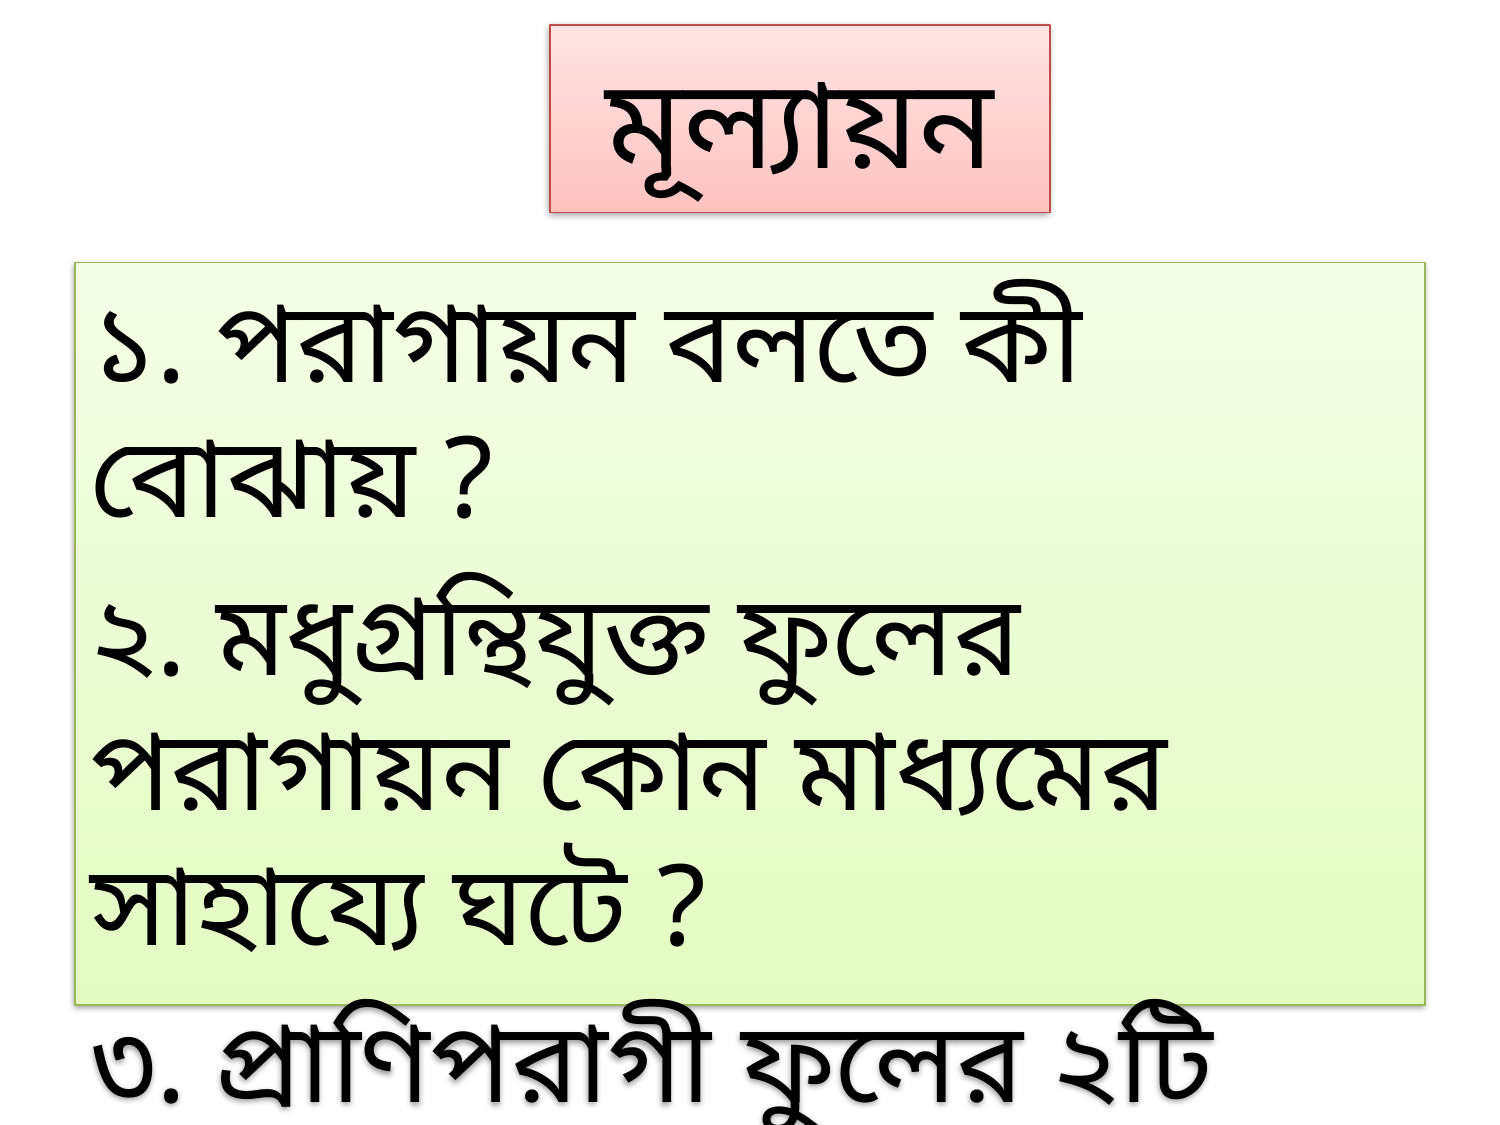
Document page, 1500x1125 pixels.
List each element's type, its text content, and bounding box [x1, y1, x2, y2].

list ১. পরাগায়ন বলতে কী বোঝায় ? ২. মধুগ্রন্থিযুক্ত ফুলের পরাগায়ন কোন মাধ্যমের সাহায্যে ঘটে ? ৩. প্রাণিপরাগী ফুলের ২টি উদাহরন দাও । [74, 262, 1426, 1006]
title মূল্যায়ন [549, 24, 1051, 213]
